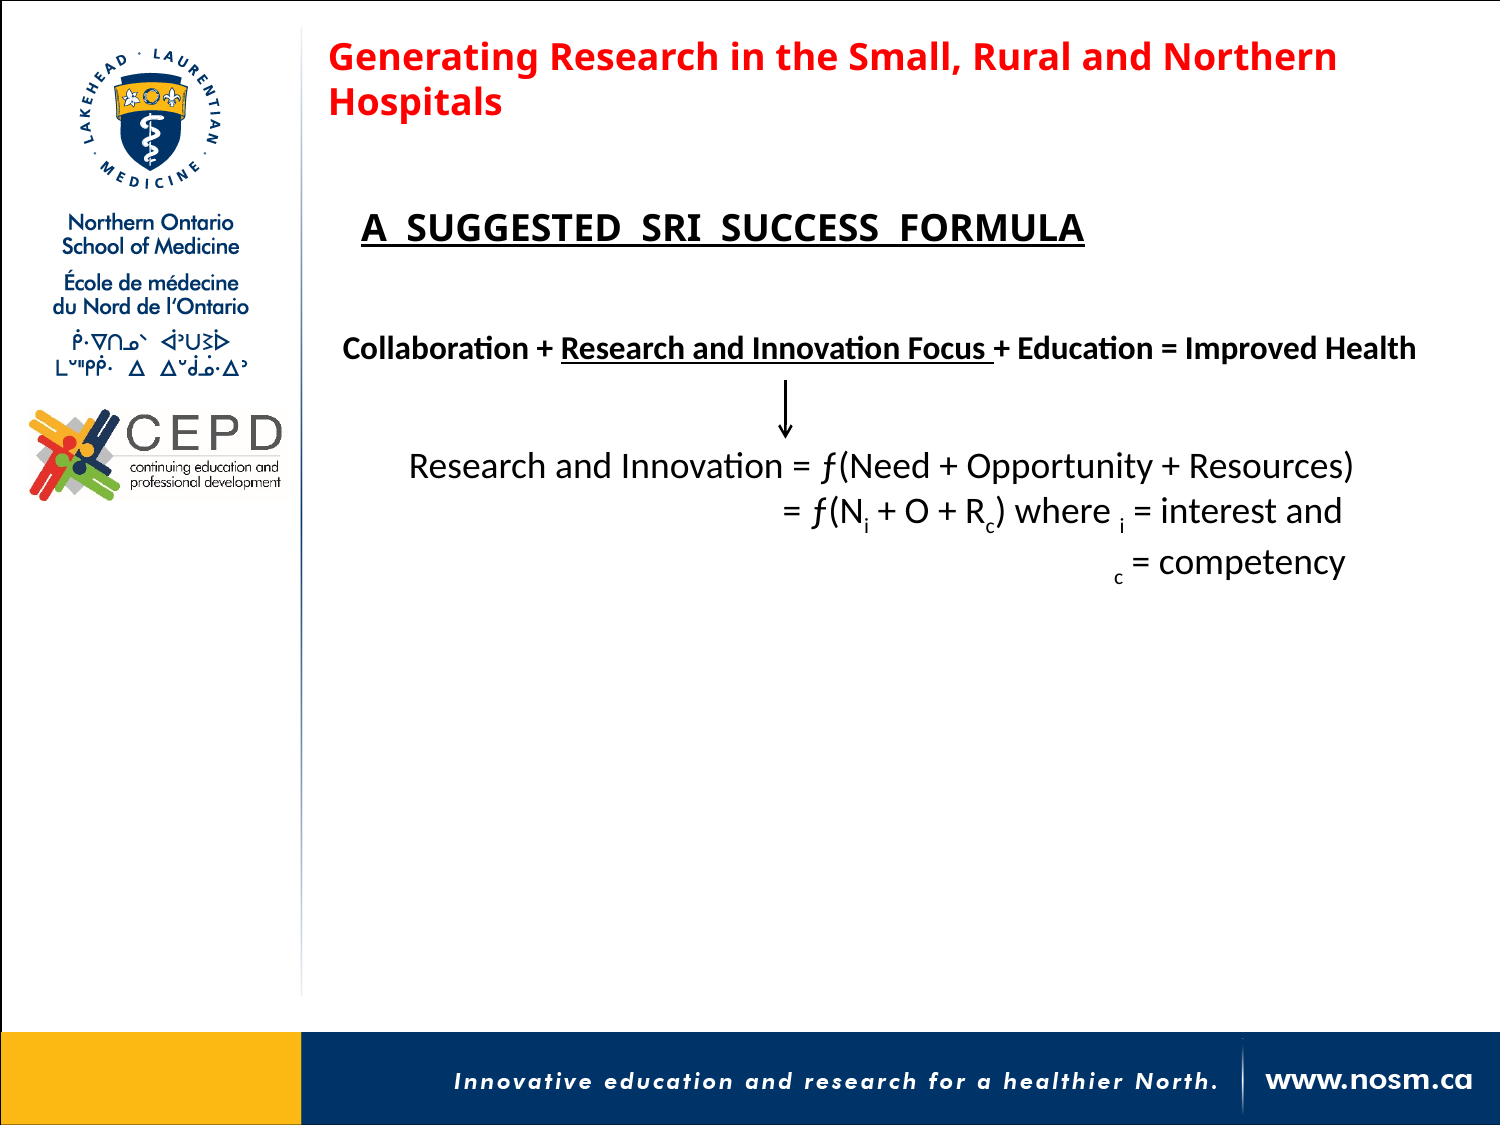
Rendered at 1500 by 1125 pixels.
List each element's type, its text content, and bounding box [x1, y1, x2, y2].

title Generating Research in the Small, Rural and Northern Hospitals [312, 30, 1500, 126]
text_box A SUGGESTED SRI SUCCESS FORMULA [346, 196, 1101, 256]
text_box Research and Innovation = ƒ(Need + Opportunity + Resources) = ƒ(Ni + O + Rc) where i = interest and c = competency [393, 433, 1371, 596]
text_box Collaboration + Research and Innovation Focus + Education = Improved Health [328, 319, 1433, 374]
picture [0, 0, 1500, 1125]
